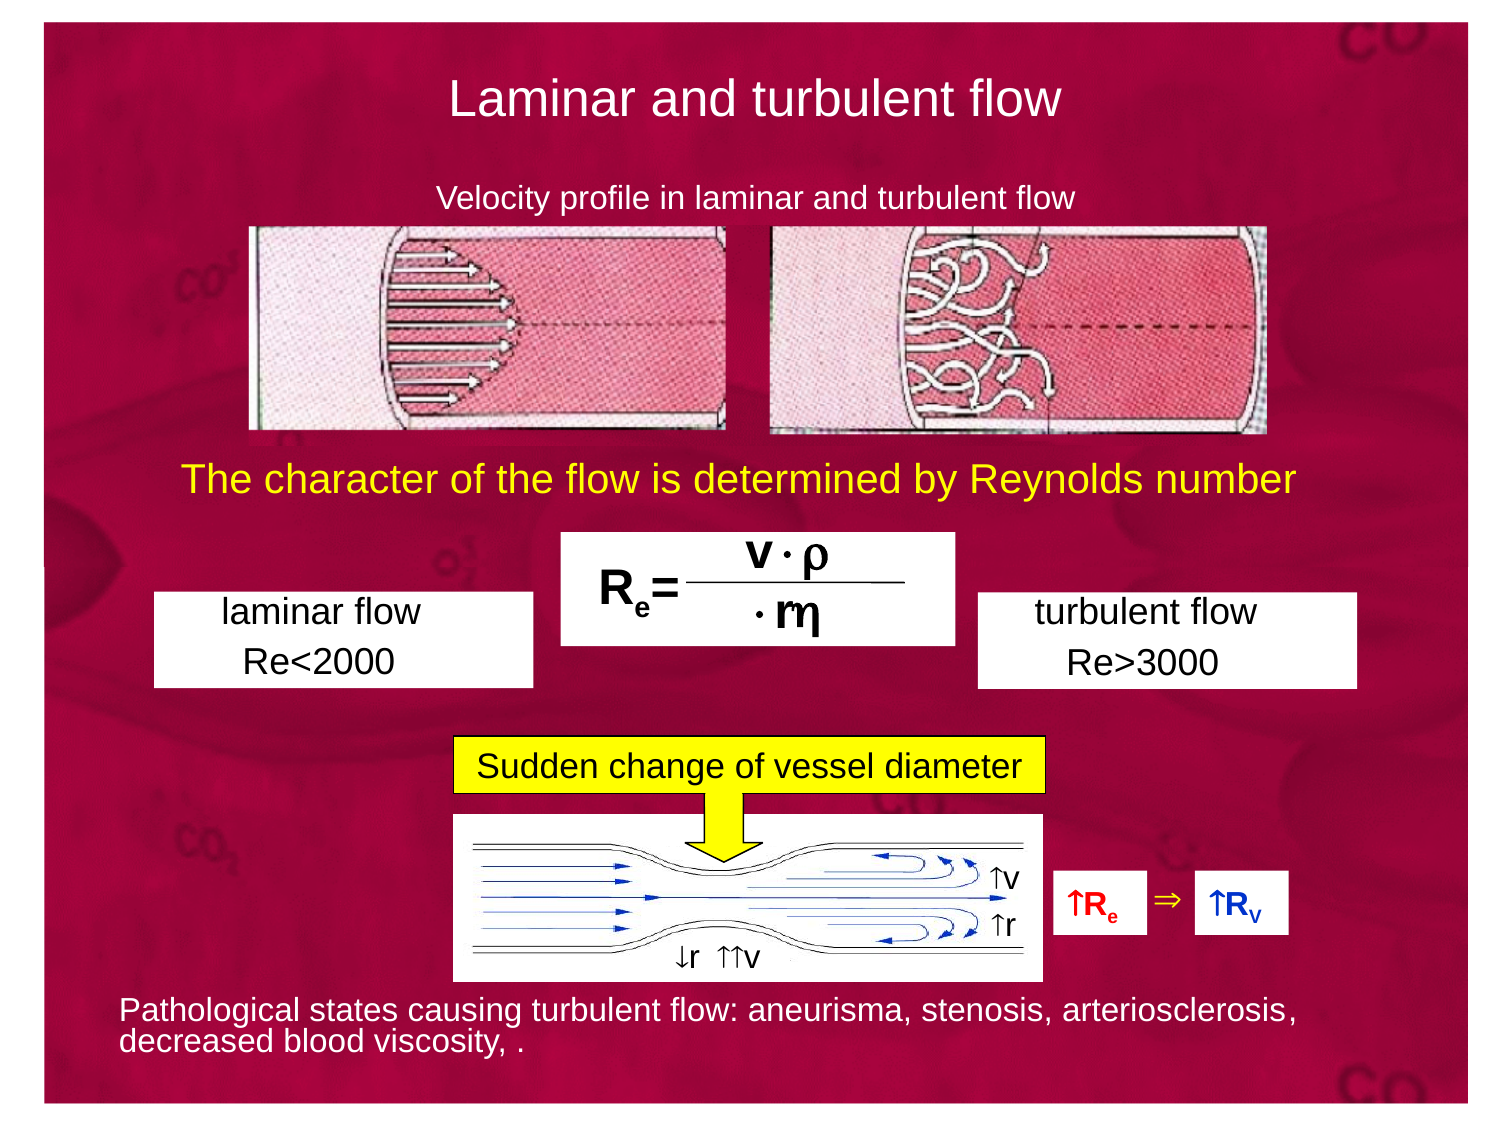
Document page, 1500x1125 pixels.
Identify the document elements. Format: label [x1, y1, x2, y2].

picture [453, 814, 1044, 982]
picture [248, 225, 1268, 446]
text_box [43, 22, 1469, 1104]
